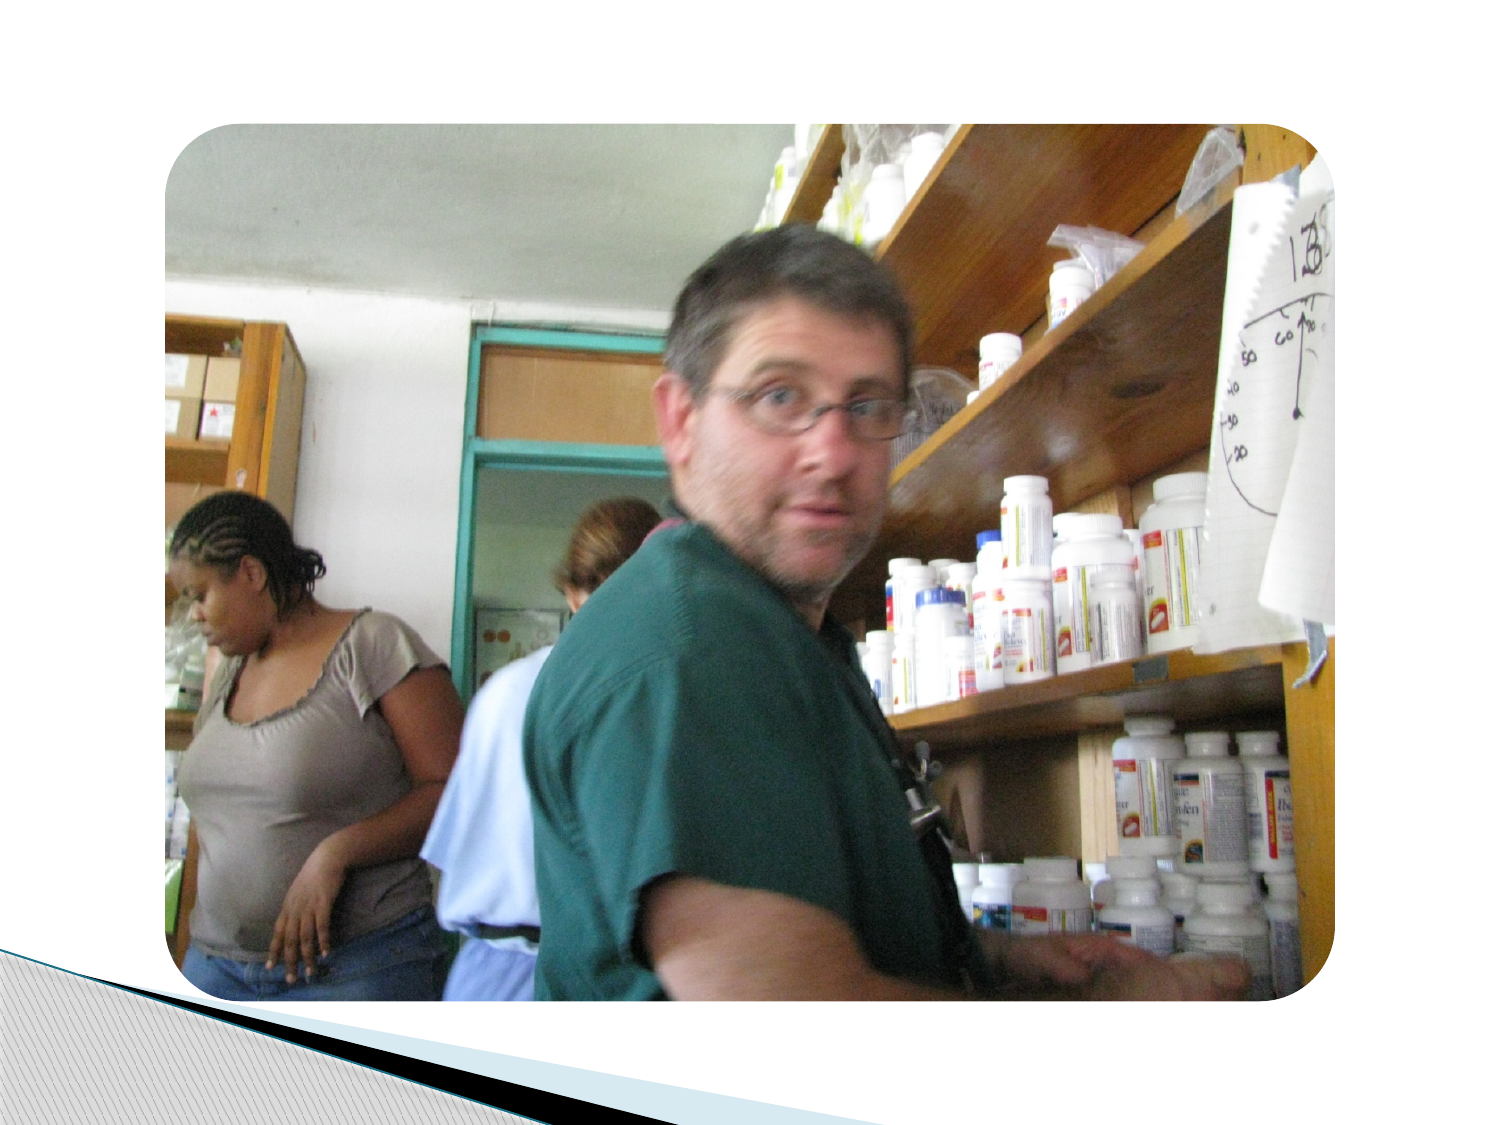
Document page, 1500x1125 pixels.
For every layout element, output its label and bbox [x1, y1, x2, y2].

picture [164, 123, 1336, 1002]
